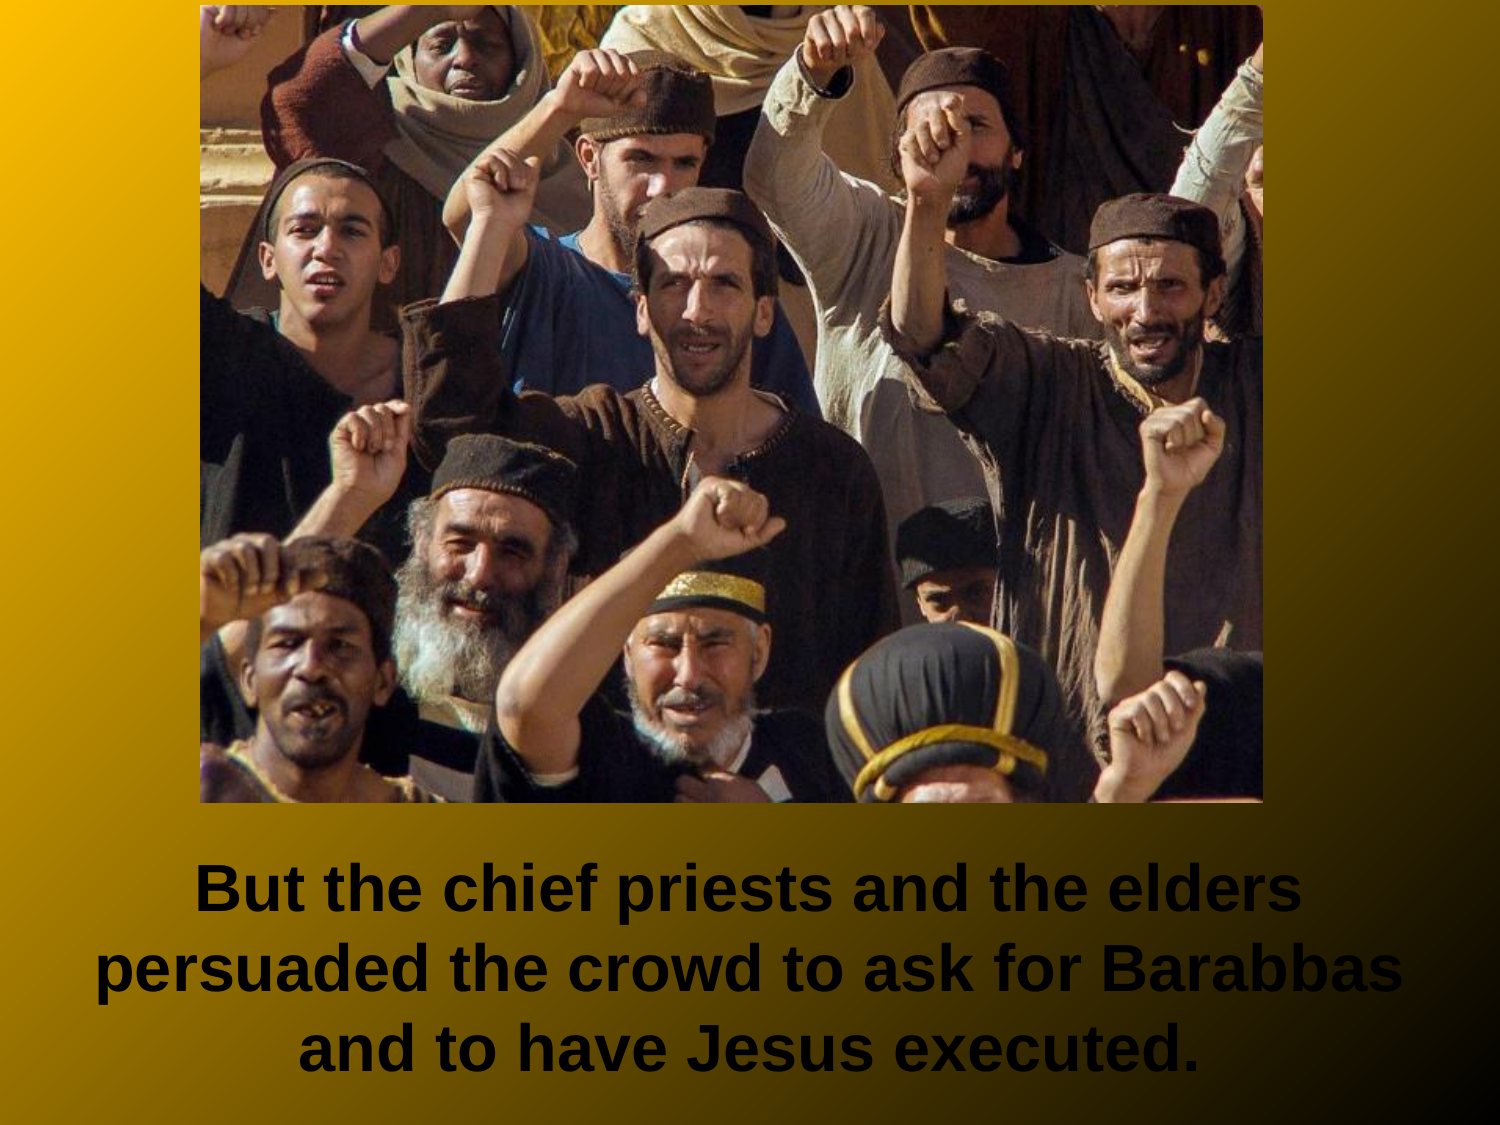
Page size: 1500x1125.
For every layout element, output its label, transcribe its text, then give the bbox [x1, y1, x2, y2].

title But the chief priests and the elders persuaded the crowd to ask for Barabbas and to have Jesus executed. [75, 837, 1425, 1088]
picture [199, 5, 1263, 803]
